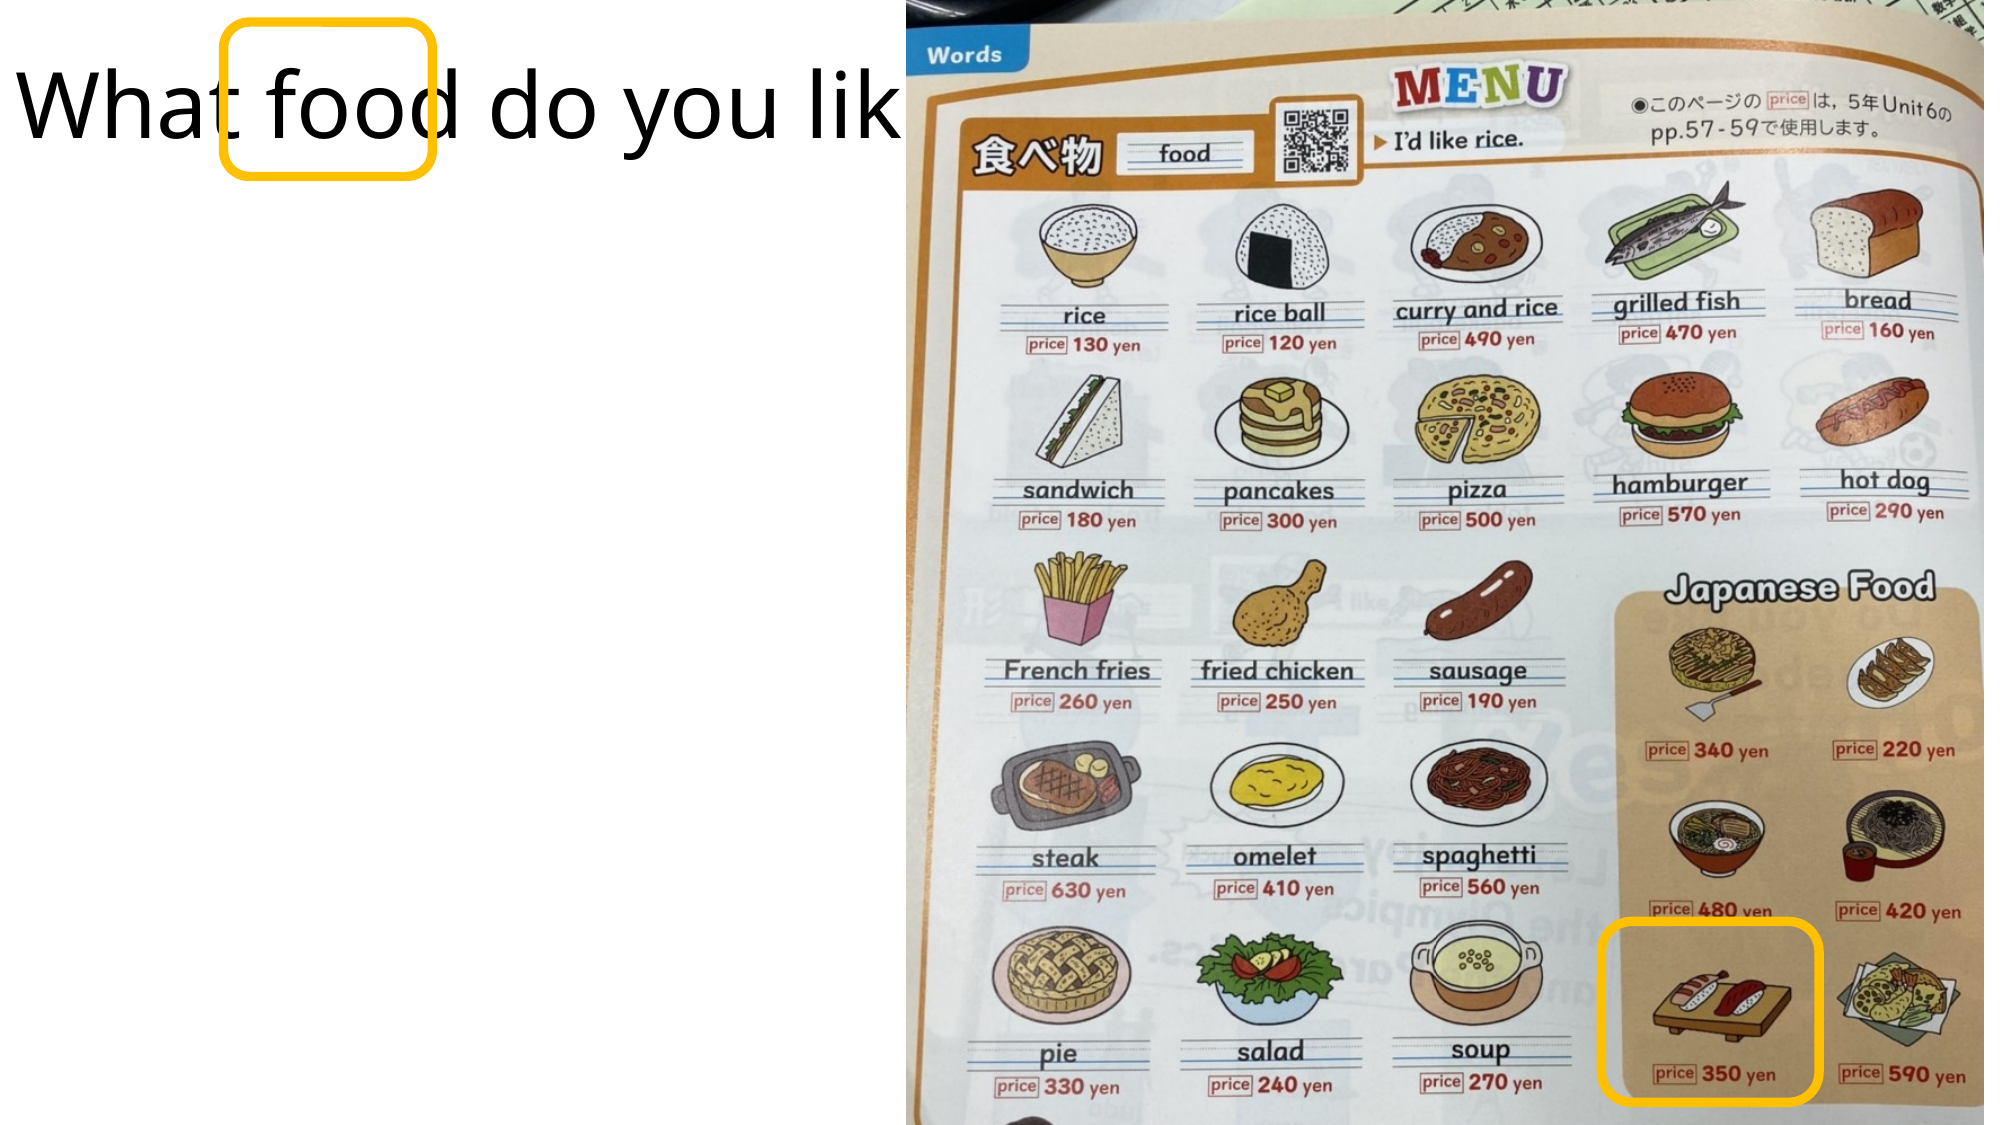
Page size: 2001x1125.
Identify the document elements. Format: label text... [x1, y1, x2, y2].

title What food do you like? [0, 0, 906, 218]
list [906, 0, 1984, 1125]
text_box [222, 20, 434, 178]
